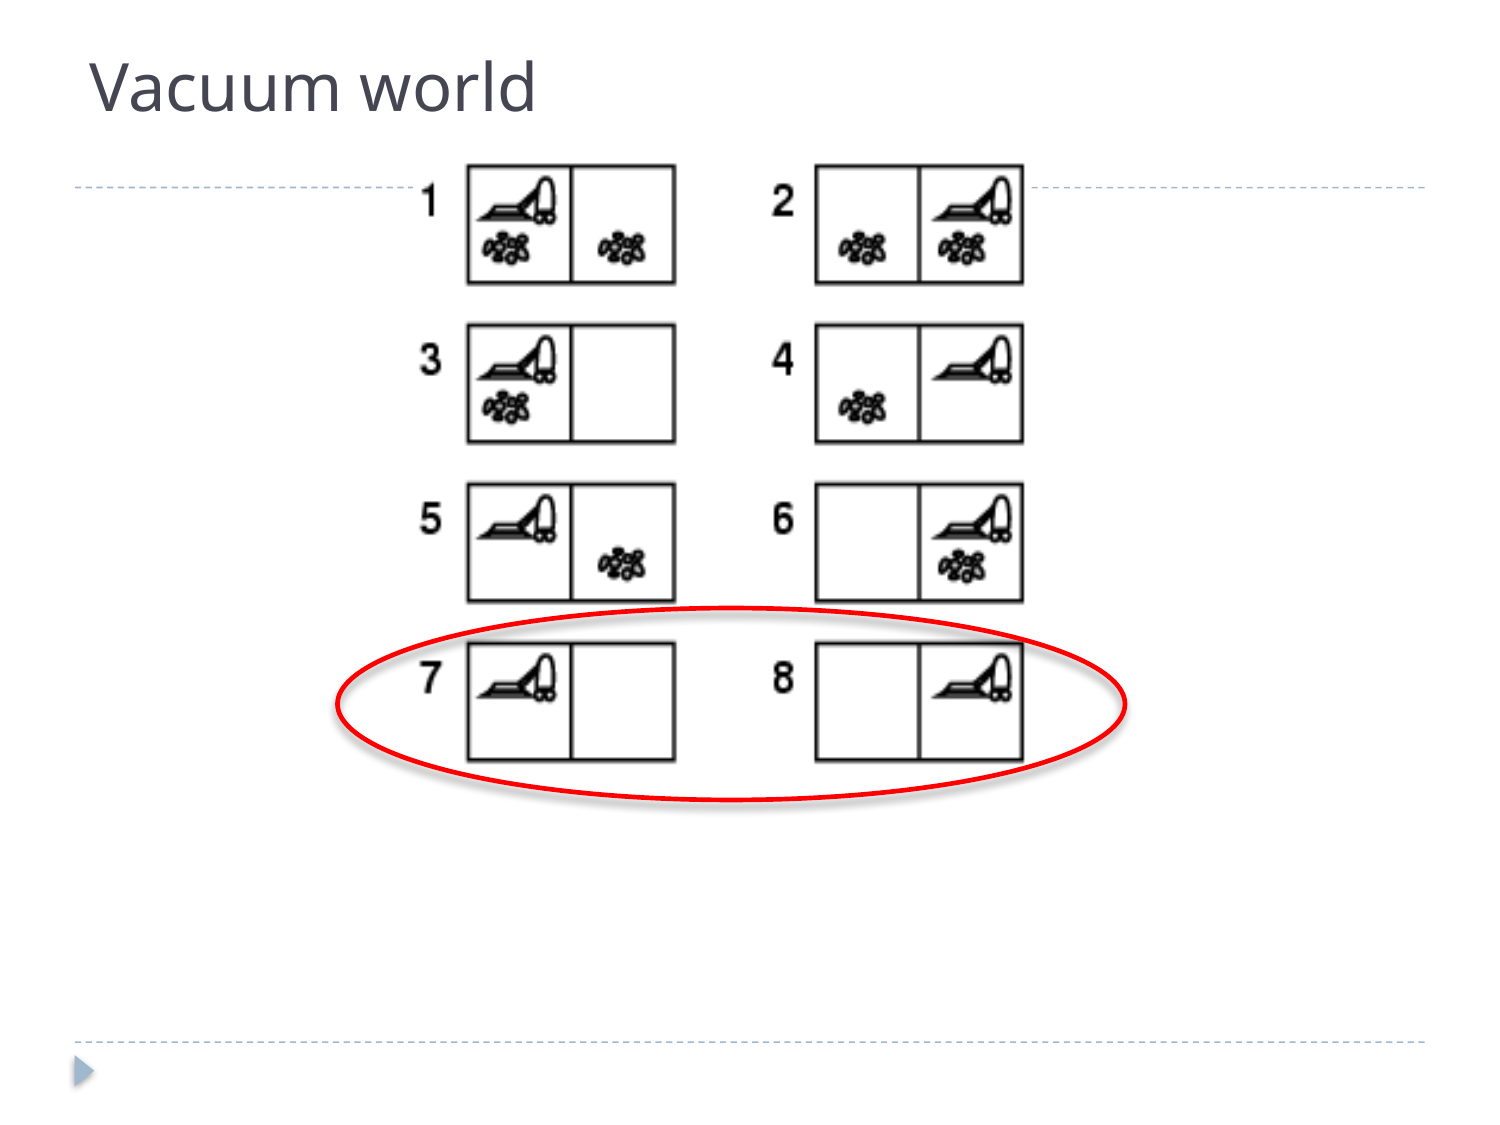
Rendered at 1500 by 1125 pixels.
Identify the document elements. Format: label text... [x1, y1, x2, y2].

title Vacuum world [75, 24, 1425, 133]
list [413, 163, 1027, 768]
text_box [336, 648, 407, 760]
text_box [492, 781, 971, 801]
text_box [1032, 641, 1126, 767]
